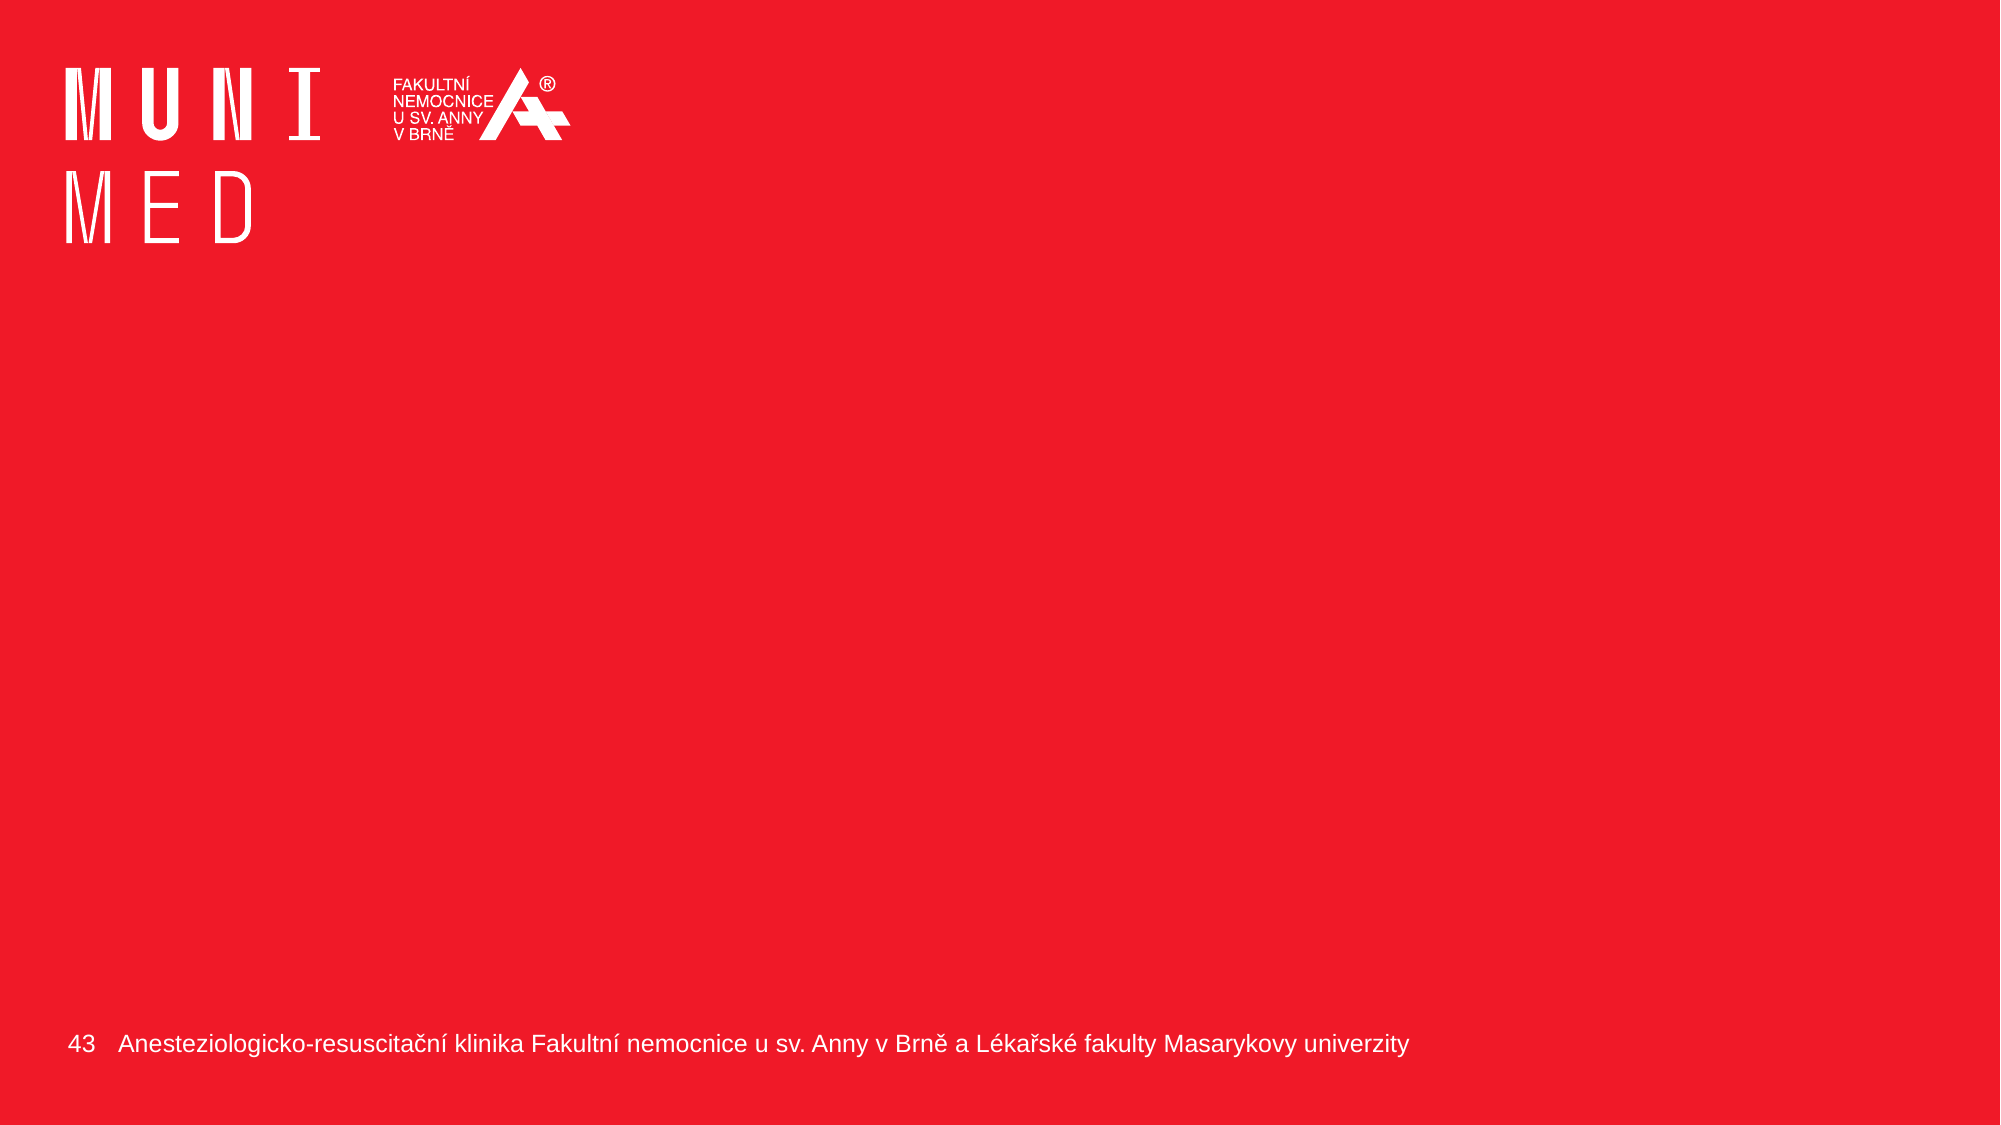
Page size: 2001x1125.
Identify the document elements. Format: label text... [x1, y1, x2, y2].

footer Anesteziologicko-resuscitační klinika Fakultní nemocnice u sv. Anny v Brně a Lékařské fakulty Masarykovy univerzity [118, 1021, 1418, 1063]
slide_number 43 [67, 1021, 110, 1063]
